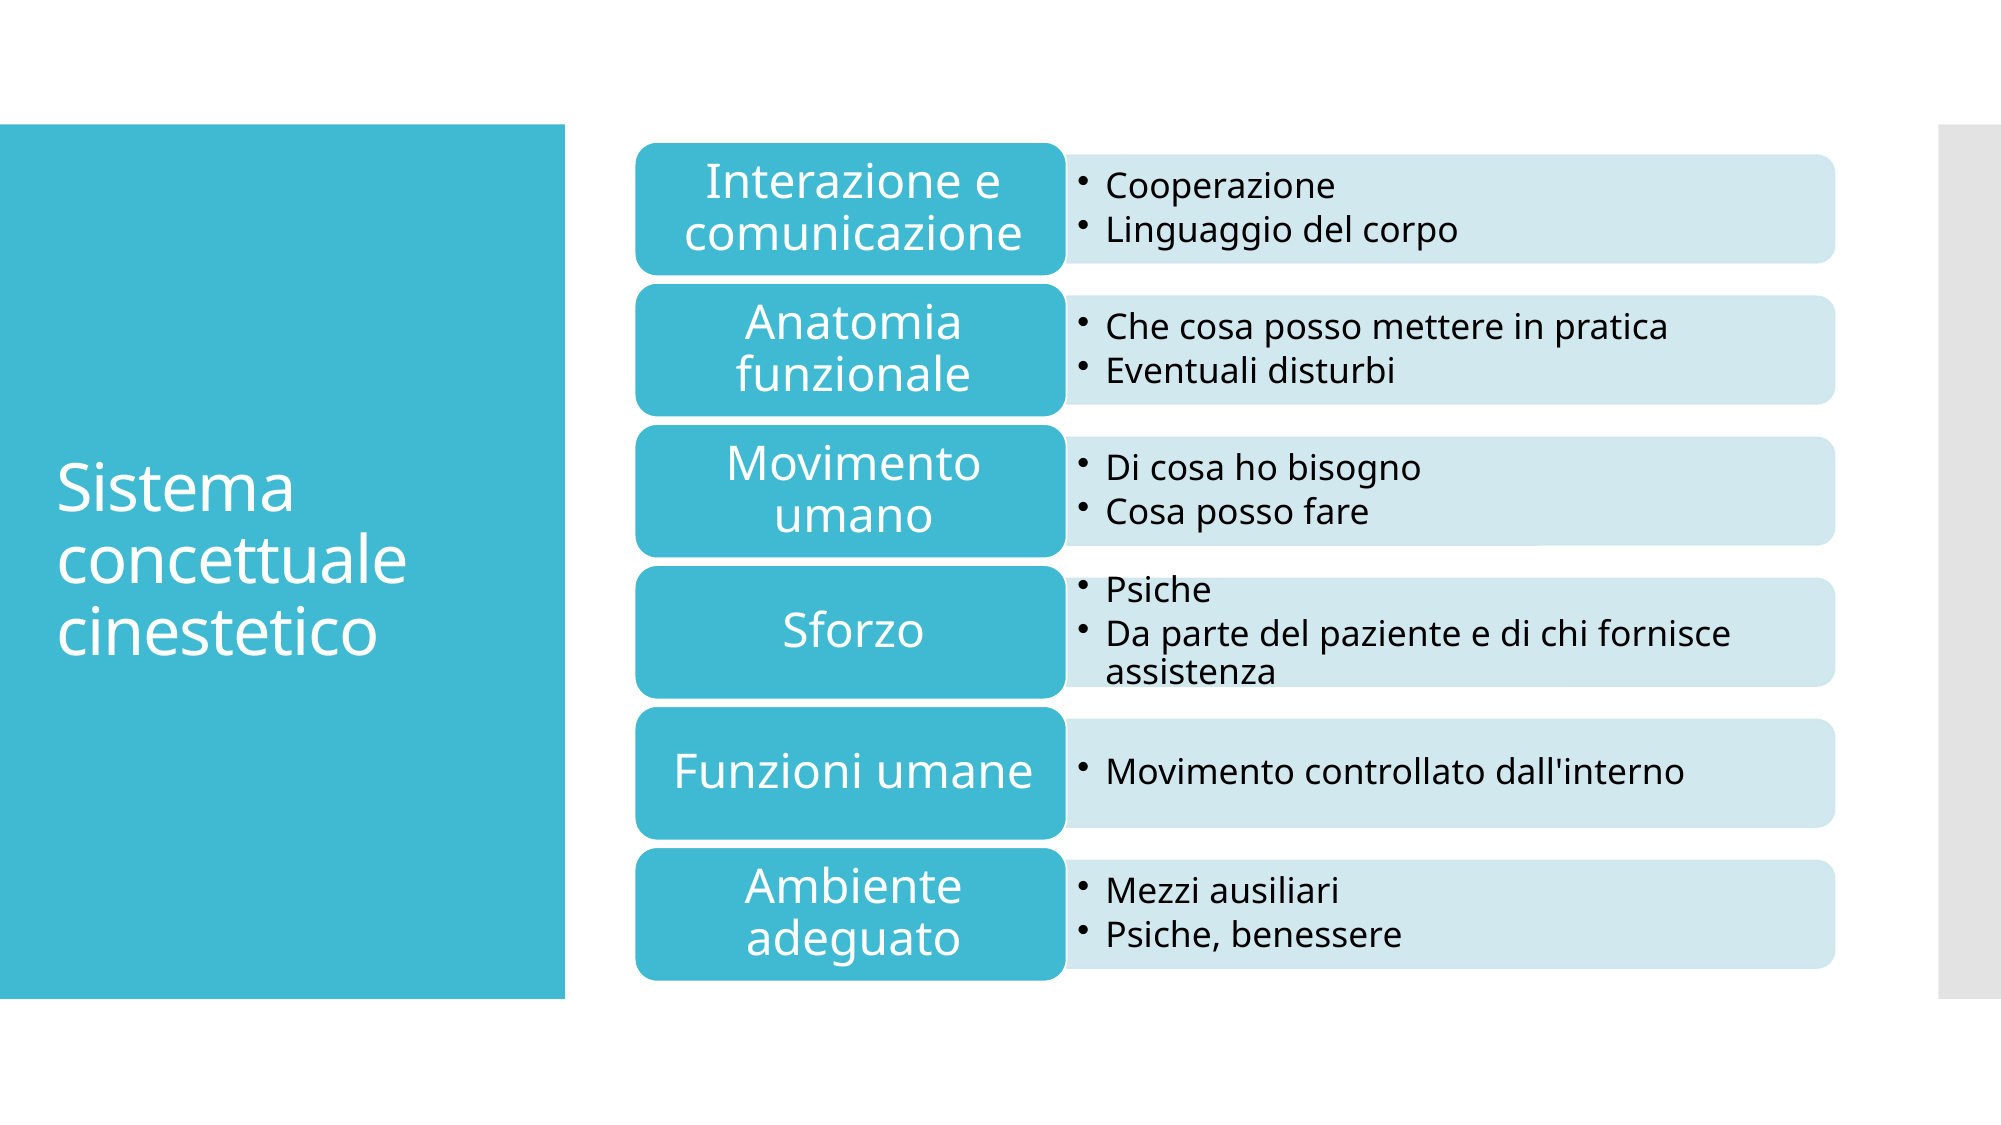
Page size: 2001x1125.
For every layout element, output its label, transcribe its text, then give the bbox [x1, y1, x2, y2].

title Sistema concettuale cinestetico [41, 184, 525, 940]
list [634, 141, 1835, 982]
